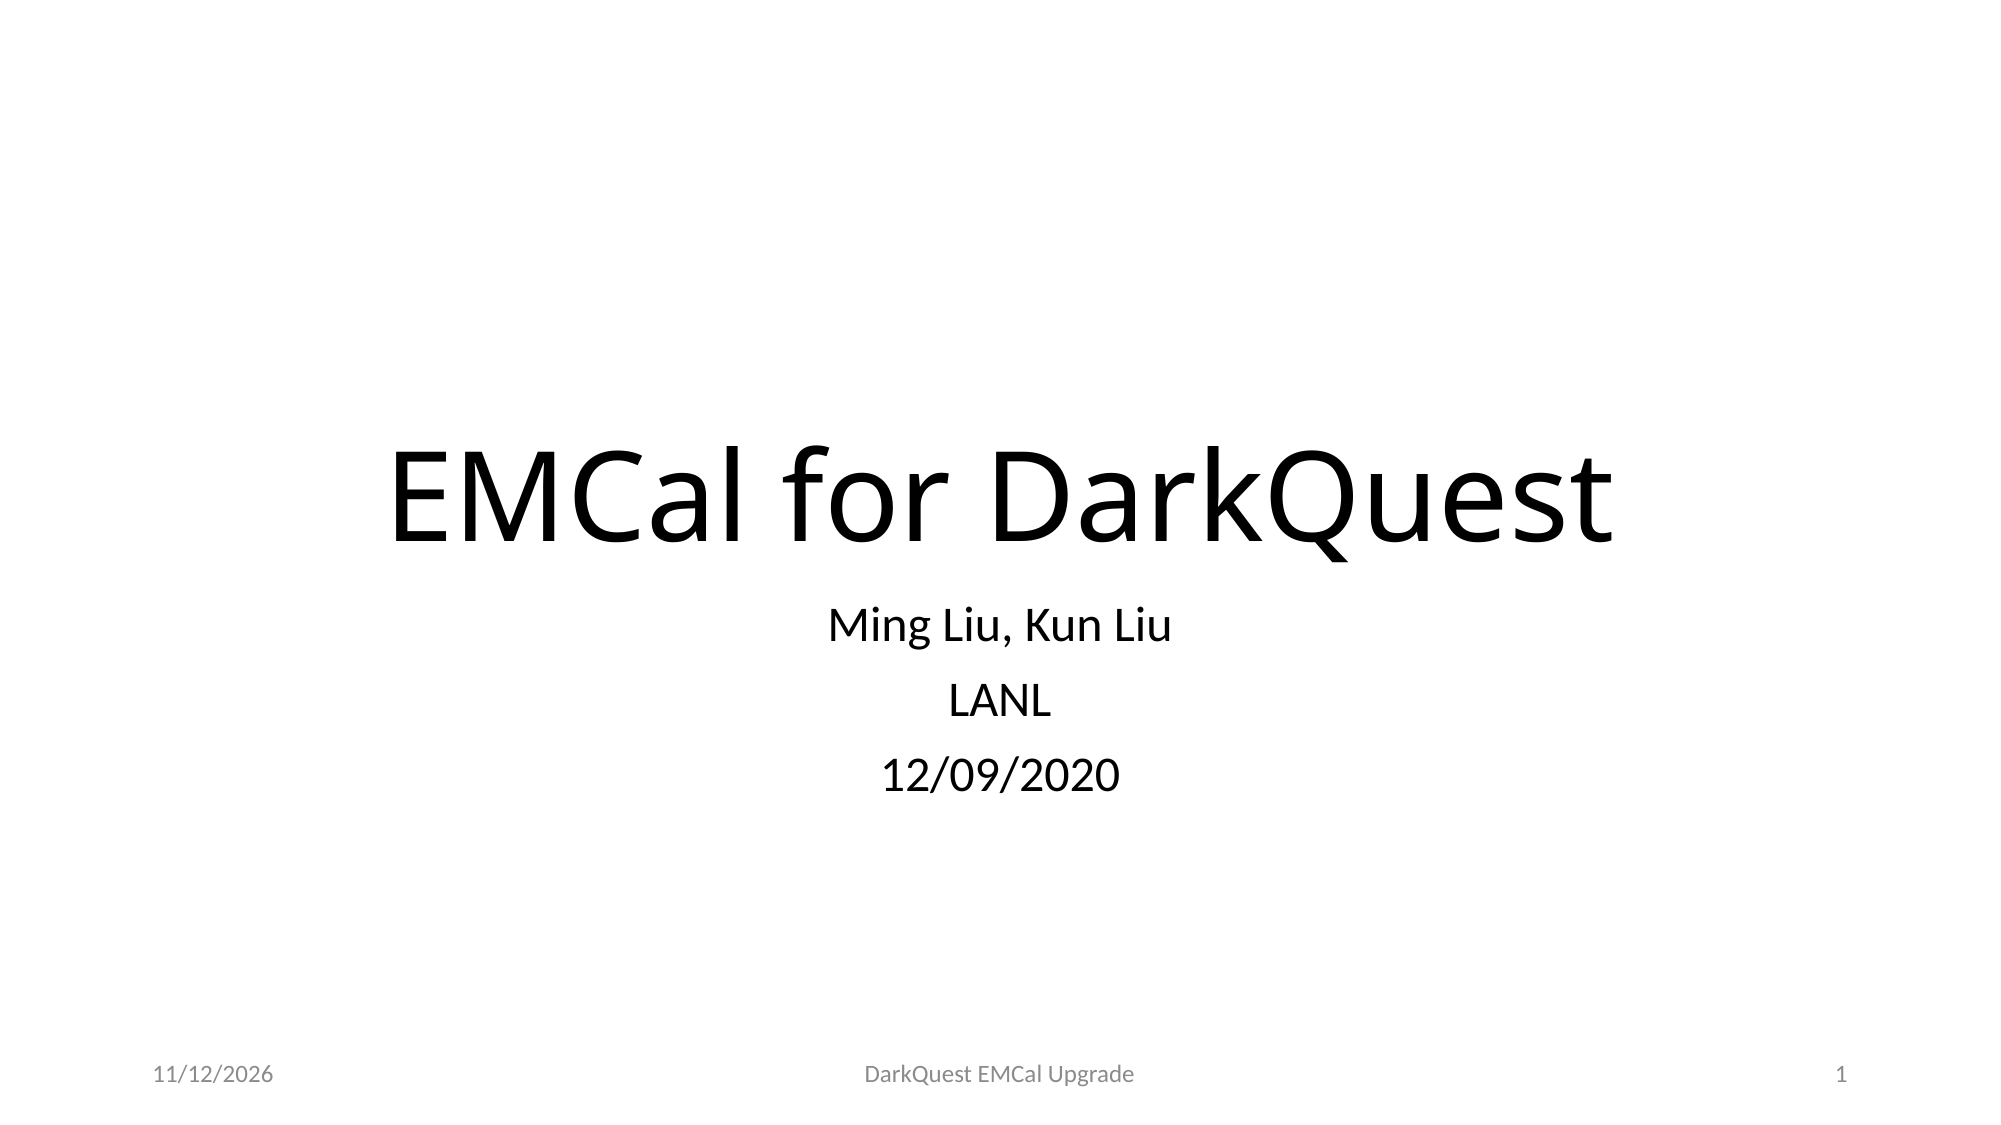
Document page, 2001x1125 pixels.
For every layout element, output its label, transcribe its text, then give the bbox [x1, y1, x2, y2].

slide_number 1 [1412, 1042, 1863, 1103]
title EMCal for DarkQuest [249, 184, 1750, 576]
footer DarkQuest EMCal Upgrade [662, 1042, 1338, 1103]
subtitle Ming Liu, Kun Liu LANL 12/09/2020 [249, 590, 1750, 863]
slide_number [137, 1042, 588, 1103]
